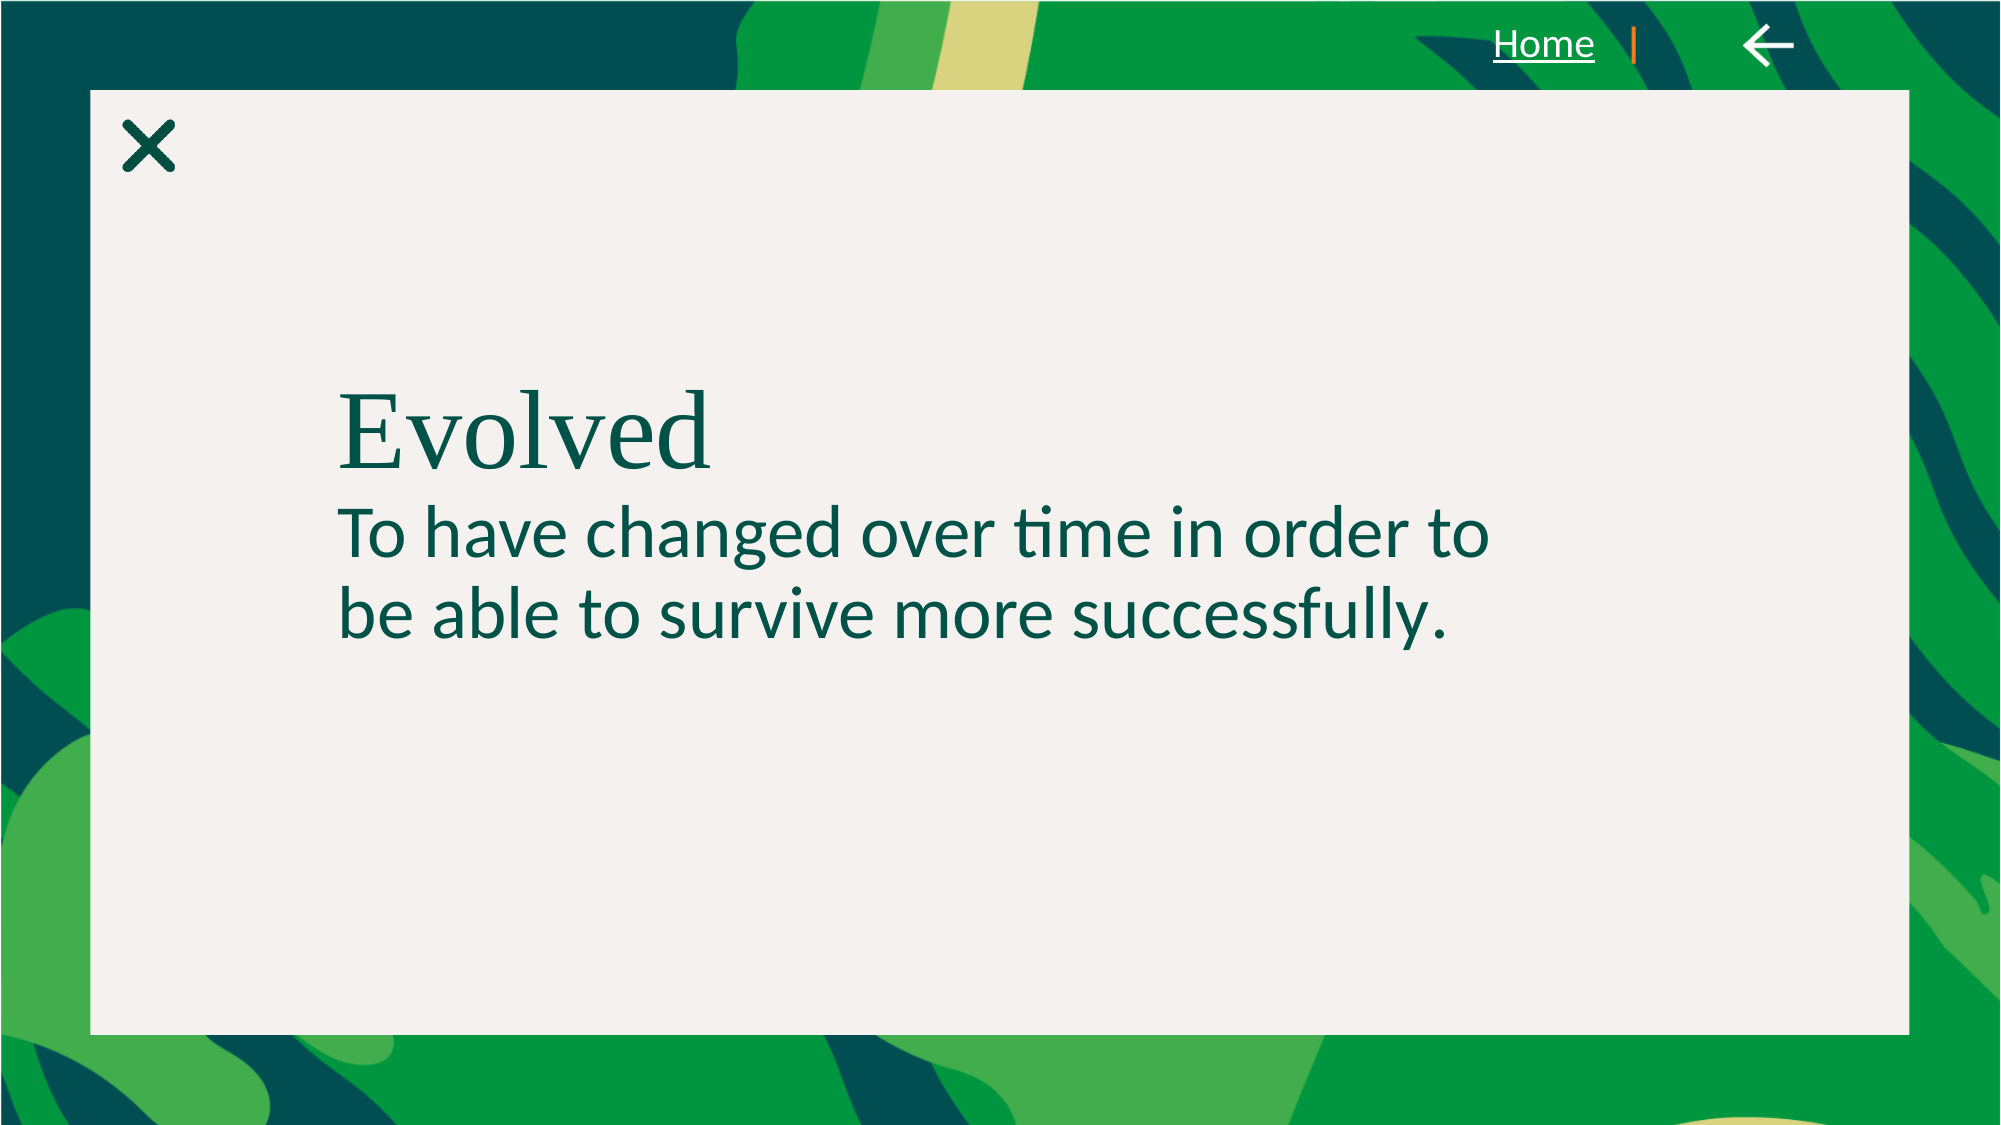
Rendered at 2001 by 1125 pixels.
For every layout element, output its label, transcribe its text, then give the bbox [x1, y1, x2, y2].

text_box [89, 89, 437, 1036]
text_box Home | [1563, 25, 1682, 74]
picture [3, 0, 2001, 1125]
text_box [1563, 89, 1911, 1036]
title Evolved To have changed over time in order to be able to survive more successfully. [322, 263, 437, 753]
